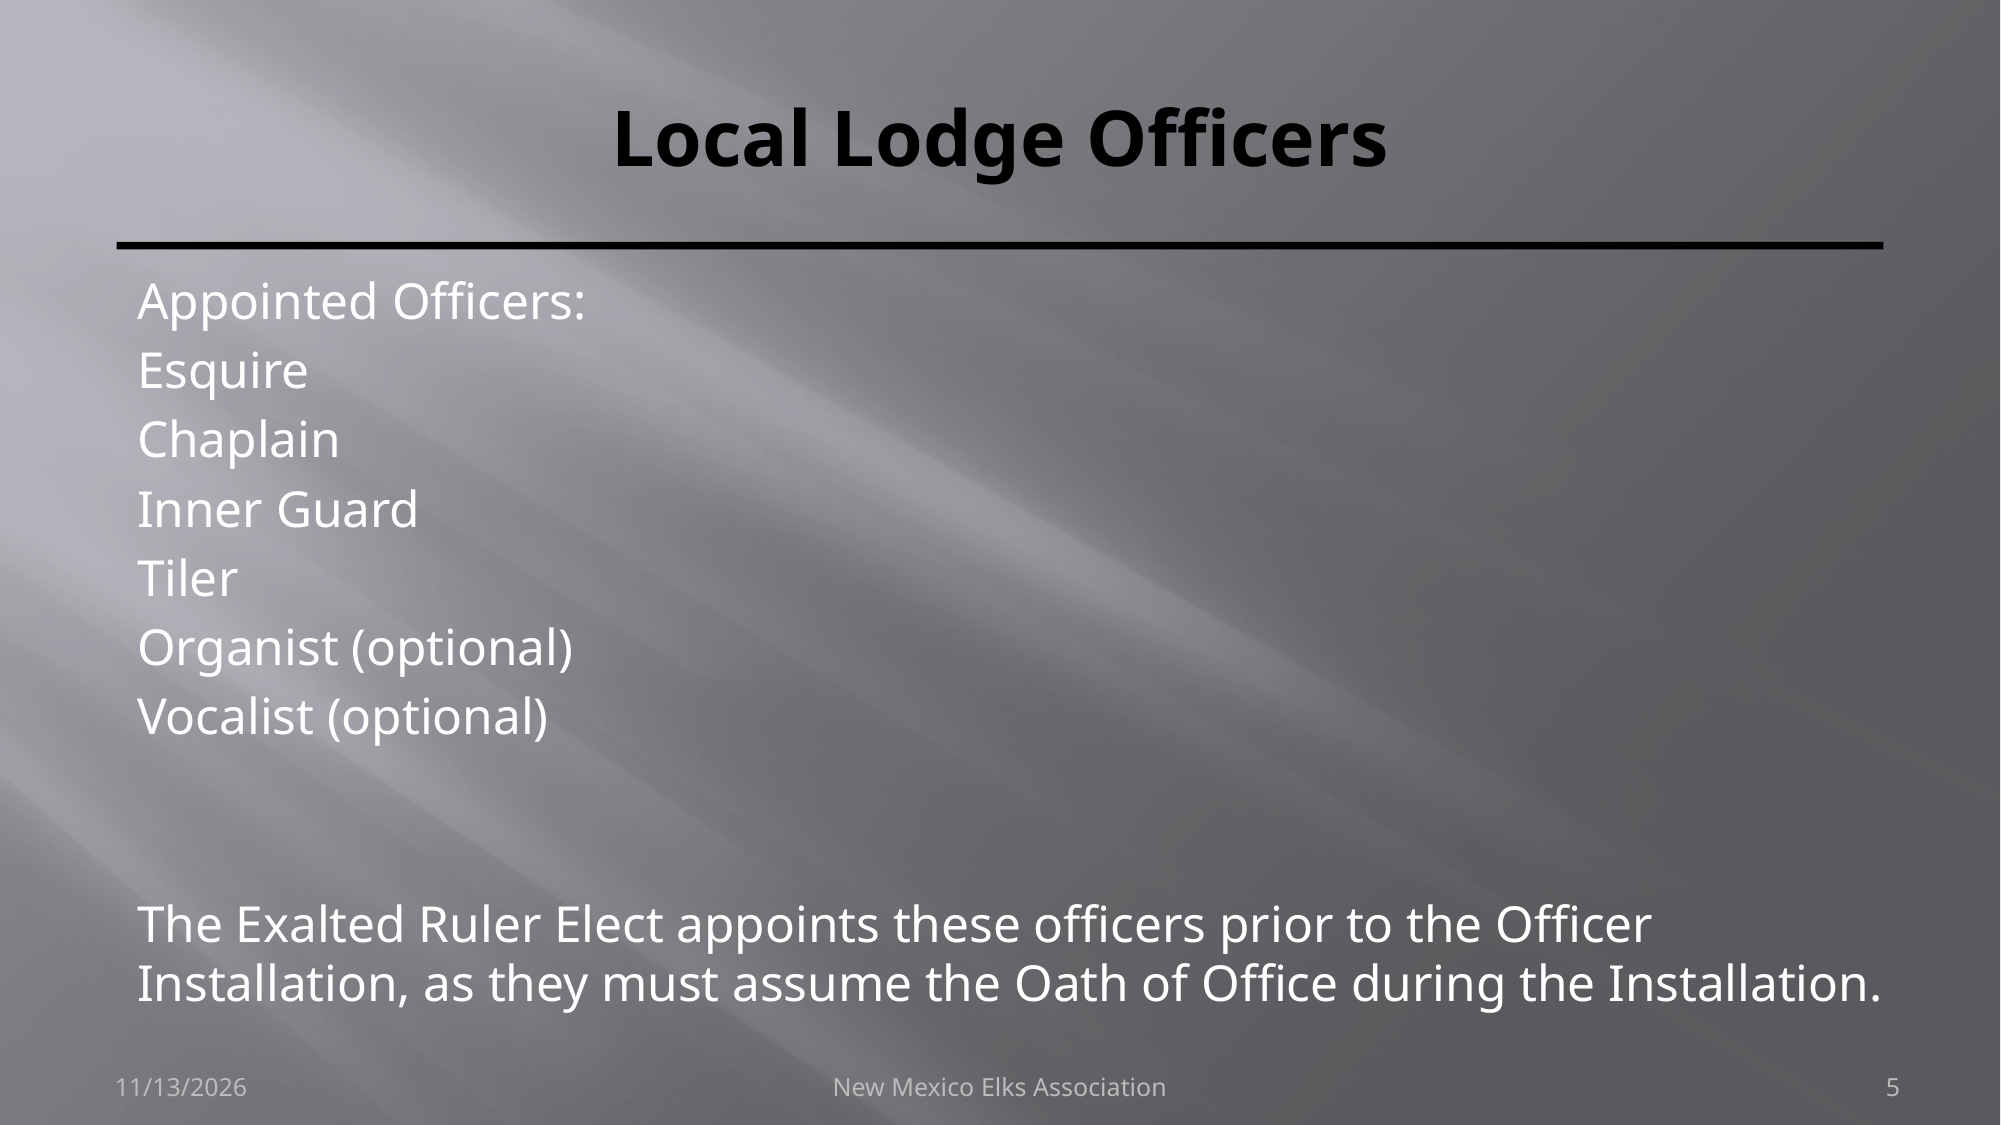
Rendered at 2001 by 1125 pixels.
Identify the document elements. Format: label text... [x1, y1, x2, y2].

list Appointed Officers: Esquire Chaplain Inner Guard Tiler Organist (optional) Vocalist (optional) The Exalted Ruler Elect appoints these officers prior to the Officer Installation, as they must assume the Oath of Office during the Installation. [99, 262, 1900, 1035]
slide_number 5 [1733, 1052, 1900, 1113]
footer New Mexico Elks Association [683, 1052, 1317, 1113]
title Local Lodge Officers [99, 42, 1900, 230]
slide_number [99, 1052, 567, 1113]
